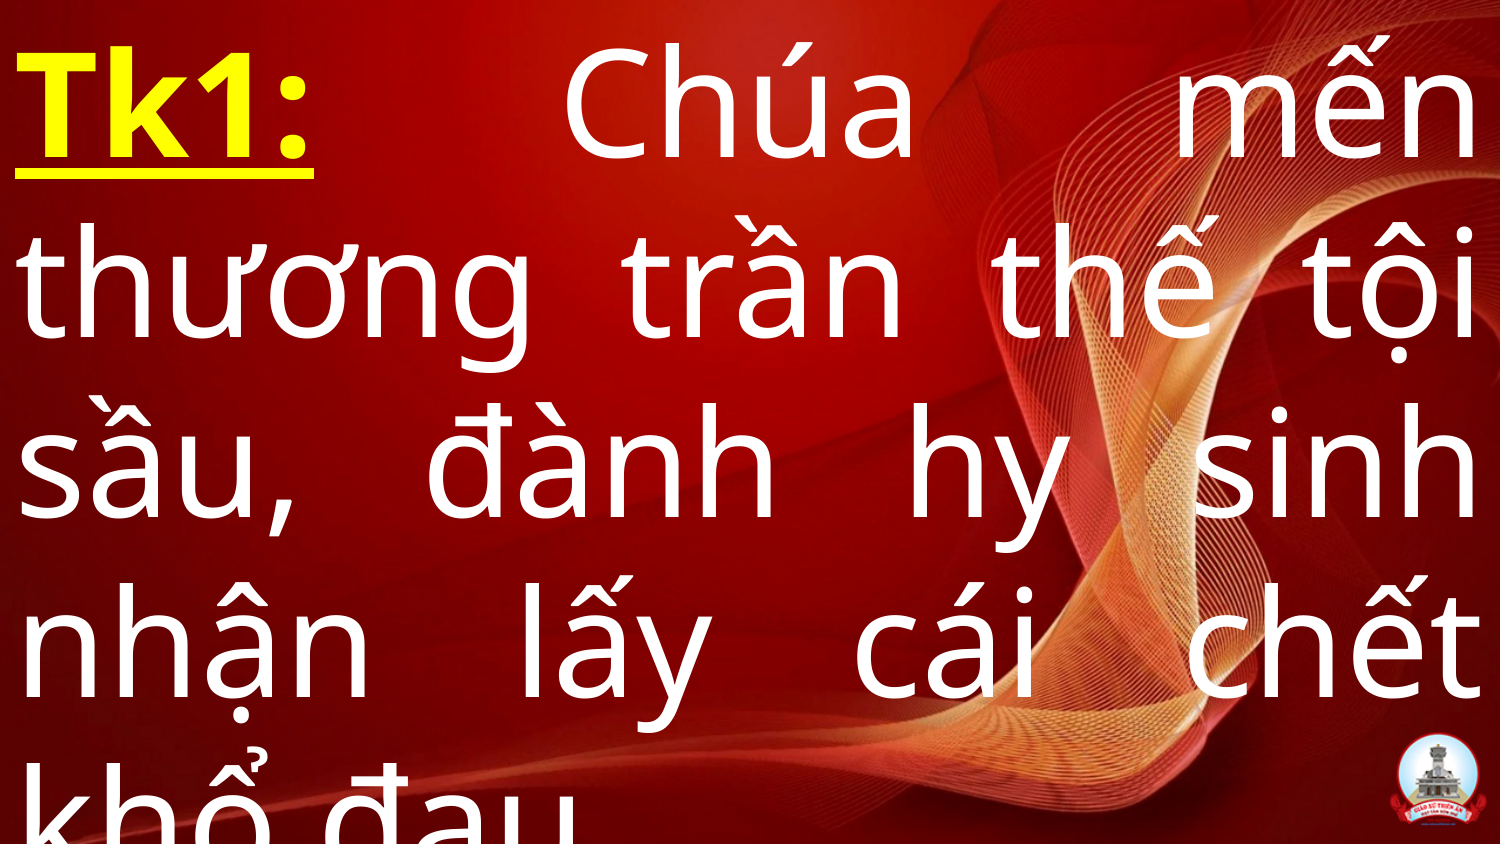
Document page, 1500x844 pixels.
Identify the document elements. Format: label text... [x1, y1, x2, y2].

text_box Tk1: Chúa mến thương trần thế tội sầu, đành hy sinh nhận lấy cái chết khổ đau. [0, 0, 1500, 844]
